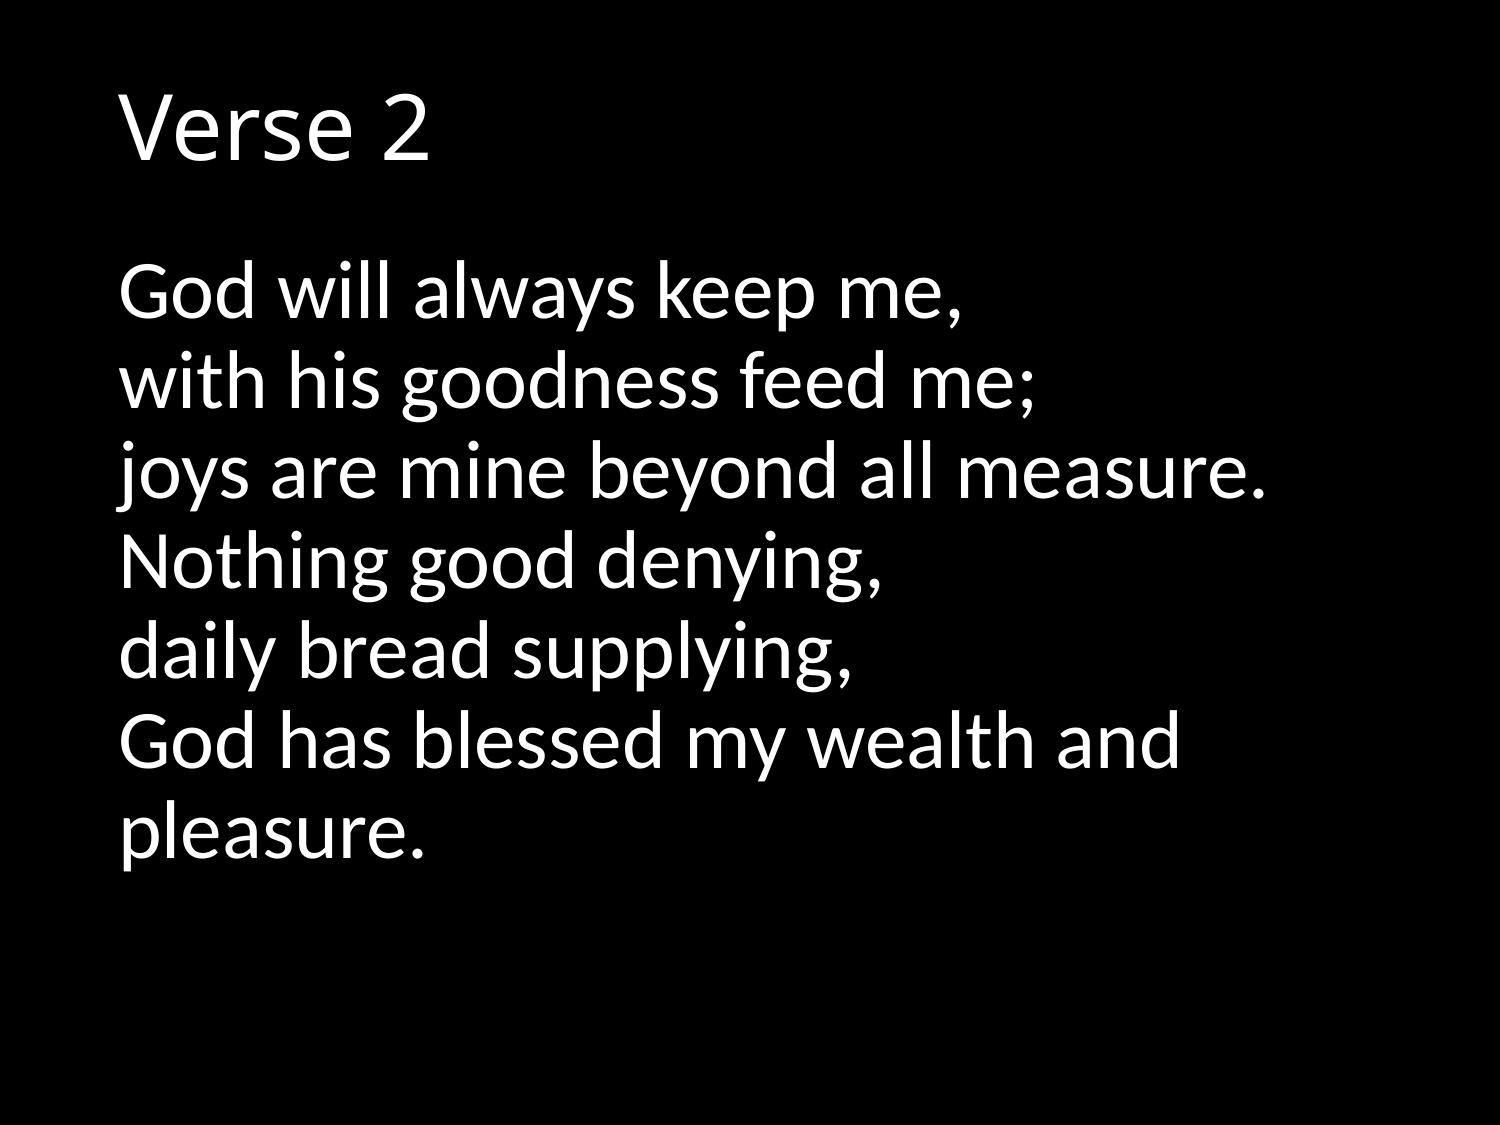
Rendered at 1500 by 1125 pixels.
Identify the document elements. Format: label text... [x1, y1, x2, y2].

title Verse 2 [103, 59, 1397, 202]
list God will always keep me, with his goodness feed me; joys are mine beyond all measure. Nothing good denying, daily bread supplying, God has blessed my wealth and pleasure. [103, 239, 1397, 1037]
